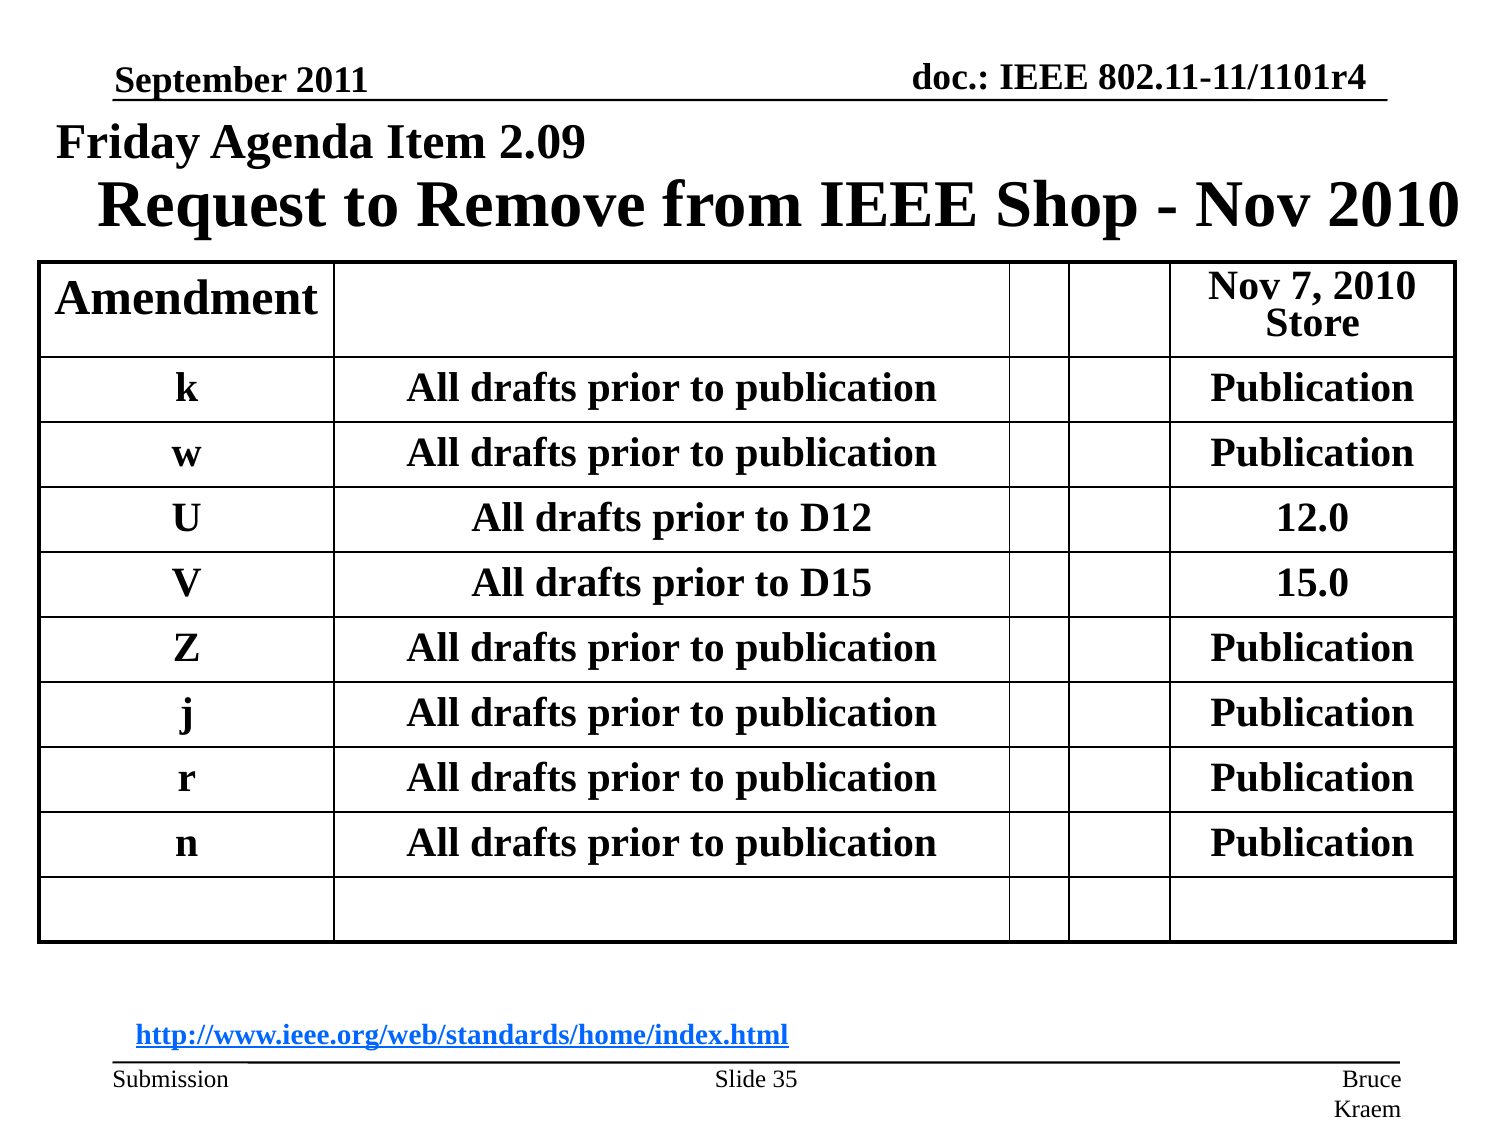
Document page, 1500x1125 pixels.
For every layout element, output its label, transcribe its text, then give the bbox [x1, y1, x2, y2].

table_cell Publication [1171, 683, 1453, 746]
table_cell [1070, 358, 1169, 421]
table_cell [1010, 748, 1068, 811]
table_cell [1070, 683, 1169, 746]
footer Bruce Kraemer, Marvell [1325, 1062, 1402, 1093]
table_cell [1010, 683, 1068, 746]
table_cell Publication [1171, 423, 1453, 486]
table_cell [1070, 488, 1169, 551]
table_cell All drafts prior to publication [335, 358, 1009, 421]
table_cell [1070, 813, 1169, 876]
table_cell [335, 878, 1009, 940]
table_cell [1010, 358, 1068, 421]
table_cell All drafts prior to publication [335, 618, 1009, 681]
text_box Friday Agenda Item 2.09 [40, 101, 602, 176]
table_header Amendment [41, 264, 333, 356]
table_cell [1070, 553, 1169, 616]
table_cell Publication [1171, 813, 1453, 876]
table_cell All drafts prior to publication [335, 423, 1009, 486]
table_cell All drafts prior to D15 [335, 553, 1009, 616]
table_cell Publication [1171, 358, 1453, 421]
table_cell Publication [1171, 618, 1453, 681]
table_cell [1010, 878, 1068, 940]
table_cell All drafts prior to publication [335, 683, 1009, 746]
table_cell [1171, 878, 1453, 940]
table_cell n [41, 813, 333, 876]
table_cell [1010, 488, 1068, 551]
table_cell [1010, 813, 1068, 876]
table_cell [1010, 618, 1068, 681]
table_cell V [41, 553, 333, 616]
table_cell [1070, 748, 1169, 811]
table_cell [1070, 423, 1169, 486]
table_header [1070, 264, 1169, 356]
table_cell j [41, 683, 333, 746]
table_cell [1010, 553, 1068, 616]
title Request to Remove from IEEE Shop - Nov 2010 [59, 112, 1500, 288]
slide_number Slide 35 [714, 1062, 798, 1093]
table_cell [1070, 878, 1169, 940]
table_cell k [41, 358, 333, 421]
table_header Nov 7, 2010 Store [1171, 264, 1453, 356]
table_cell All drafts prior to publication [335, 748, 1009, 811]
table_header [335, 264, 1009, 356]
table_cell 12.0 [1171, 488, 1453, 551]
table_cell r [41, 748, 333, 811]
table_cell All drafts prior to publication [335, 813, 1009, 876]
table_cell w [41, 423, 333, 486]
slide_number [114, 54, 372, 100]
table_cell Z [41, 618, 333, 681]
table_cell 15.0 [1171, 553, 1453, 616]
table_cell [1010, 423, 1068, 486]
text_box http://www.ieee.org/web/standards/home/index.html [120, 1008, 805, 1058]
table_cell All drafts prior to D12 [335, 488, 1009, 551]
table_cell [1070, 618, 1169, 681]
table_cell [41, 878, 333, 940]
table_cell Publication [1171, 748, 1453, 811]
table_cell U [41, 488, 333, 551]
table_header [1010, 264, 1068, 356]
